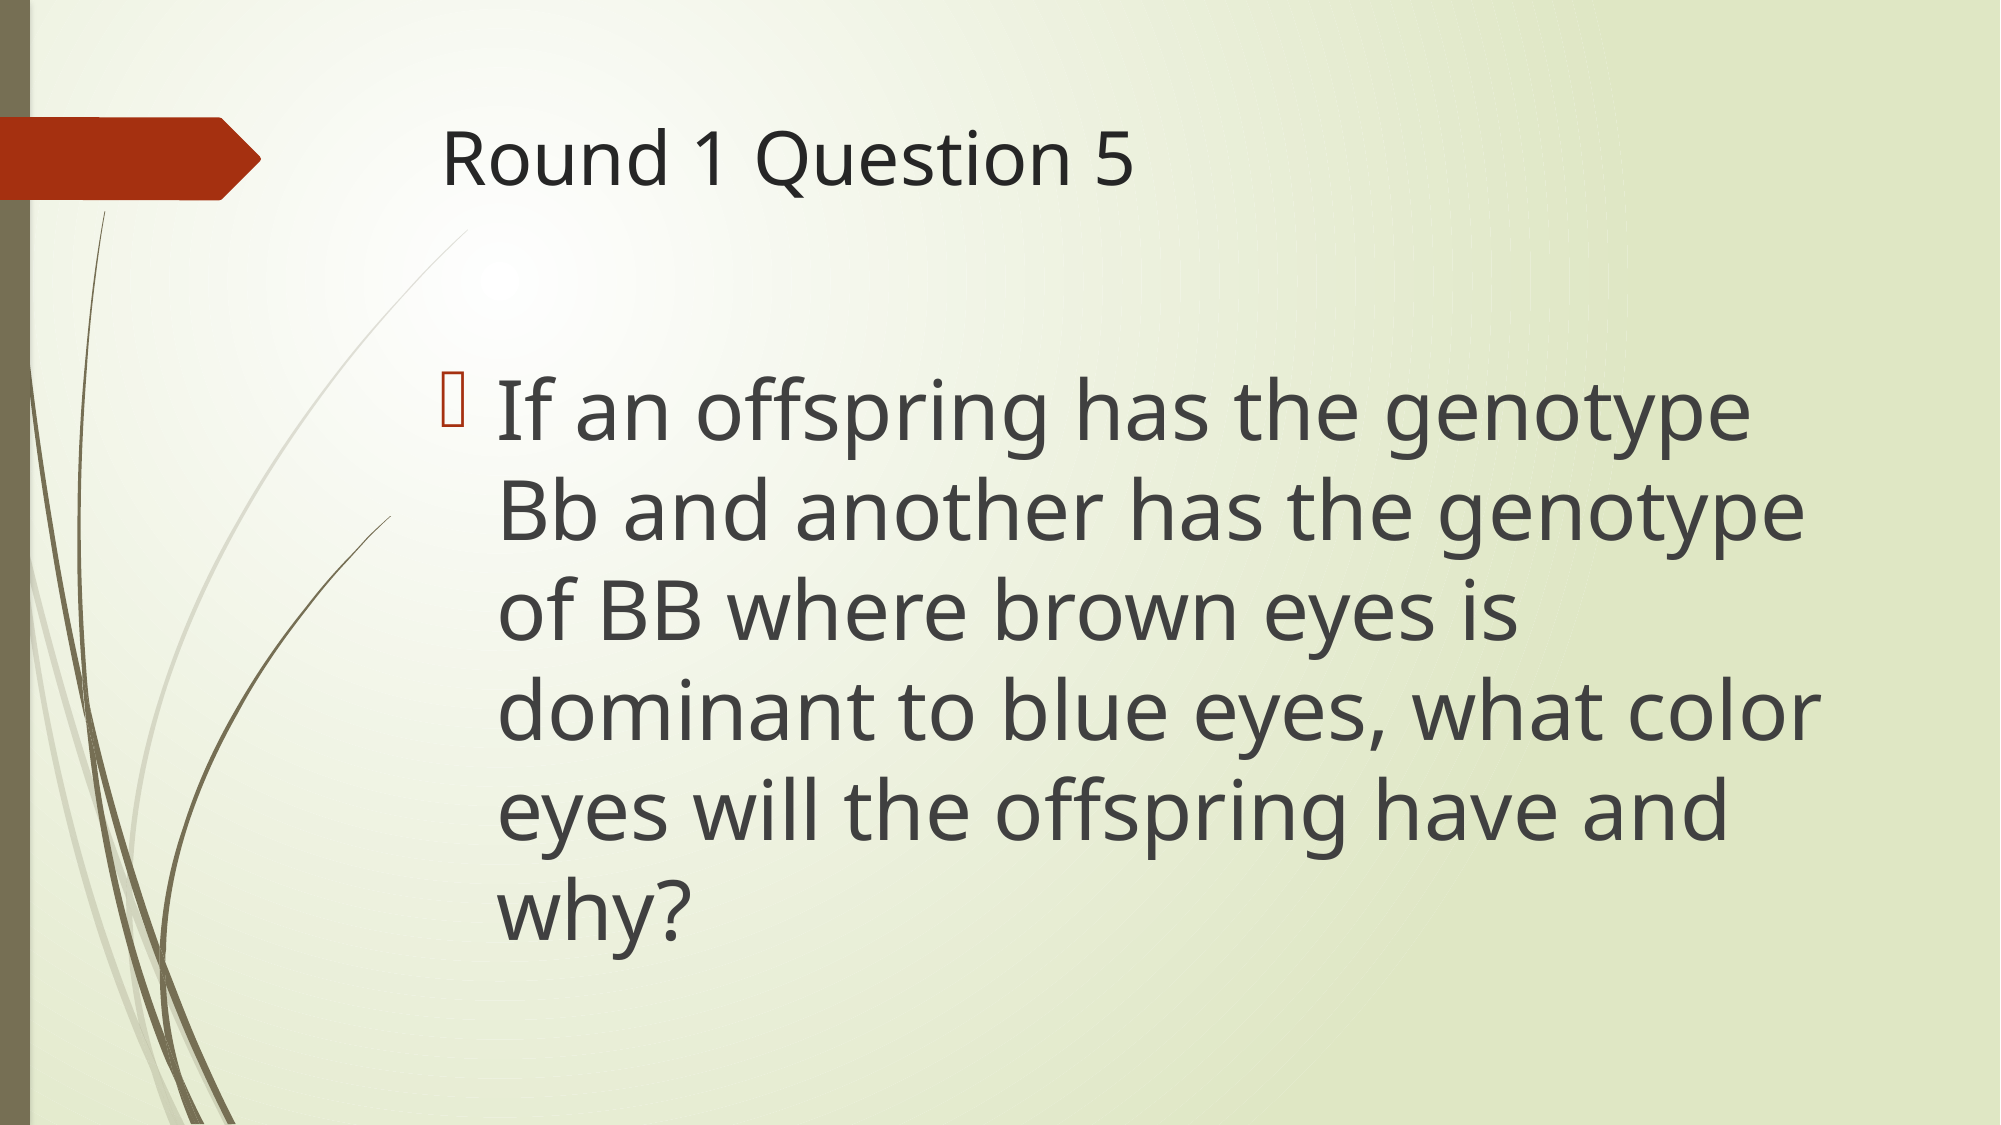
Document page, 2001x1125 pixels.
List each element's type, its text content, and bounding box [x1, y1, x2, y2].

title Round 1 Question 5 [425, 102, 1888, 313]
list If an offspring has the genotype Bb and another has the genotype of BB where brown eyes is dominant to blue eyes, what color eyes will the offspring have and why? [424, 350, 1888, 970]
